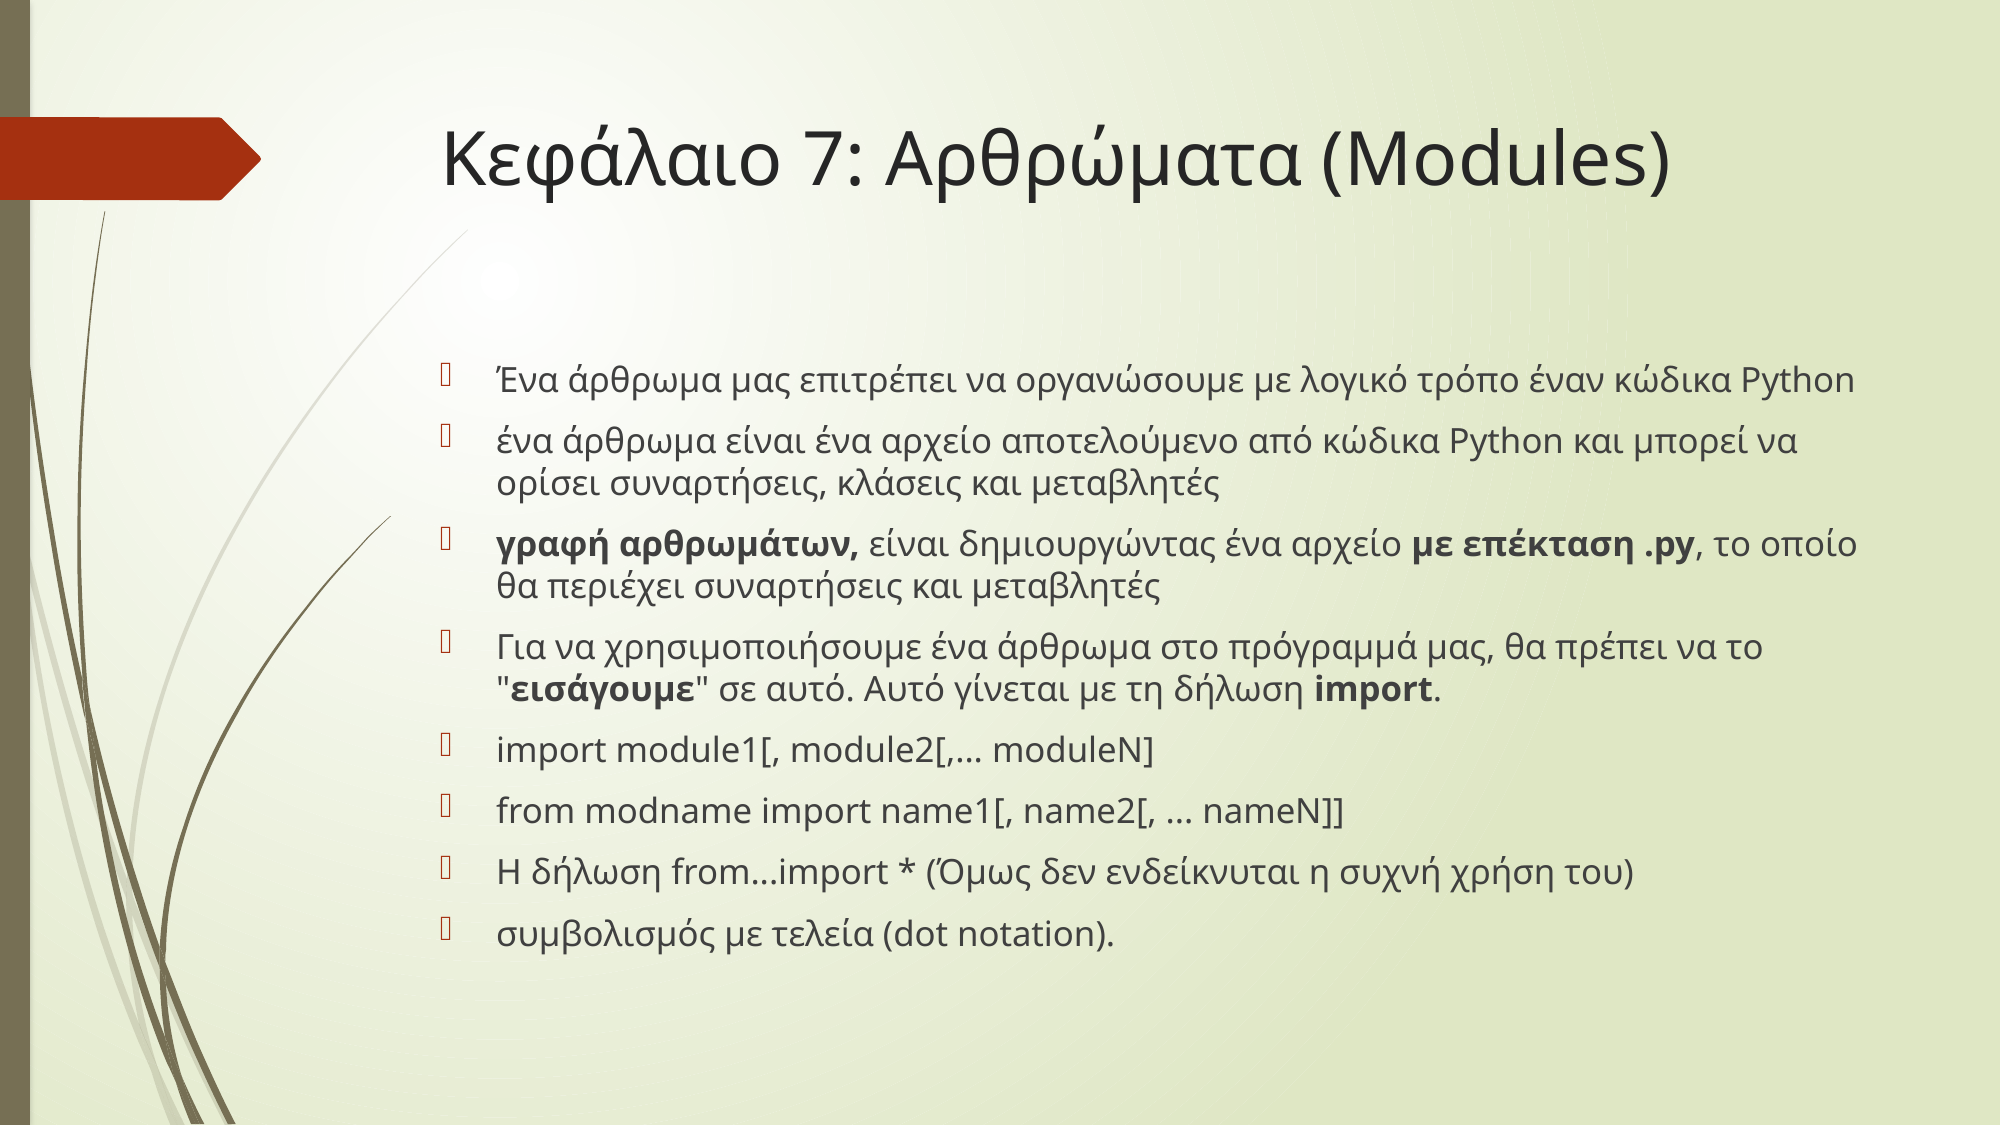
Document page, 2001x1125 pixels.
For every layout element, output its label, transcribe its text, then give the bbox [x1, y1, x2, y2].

list Ένα άρθρωμα μας επιτρέπει να οργανώσουμε με λογικό τρόπο έναν κώδικα Python ένα άρθρωμα είναι ένα αρχείο αποτελούμενο από κώδικα Python και μπορεί να ορίσει συναρτήσεις, κλάσεις και μεταβλητές γραφή αρθρωμάτων, είναι δημιουργώντας ένα αρχείο με επέκταση .py, το οποίο θα περιέχει συναρτήσεις και μεταβλητές Για να χρησιμοποιήσουμε ένα άρθρωμα στο πρόγραμμά μας, θα πρέπει να το "εισάγουμε" σε αυτό. Αυτό γίνεται με τη δήλωση import. import module1[, module2[,... moduleN] from modname import name1[, name2[, ... nameN]] Η δήλωση from...import * (Όμως δεν ενδείκνυται η συχνή χρήση του) συμβολισμός με τελεία (dot notation). [424, 350, 1888, 970]
title Κεφάλαιο 7: Αρθρώματα (Modules) [425, 102, 1888, 313]
